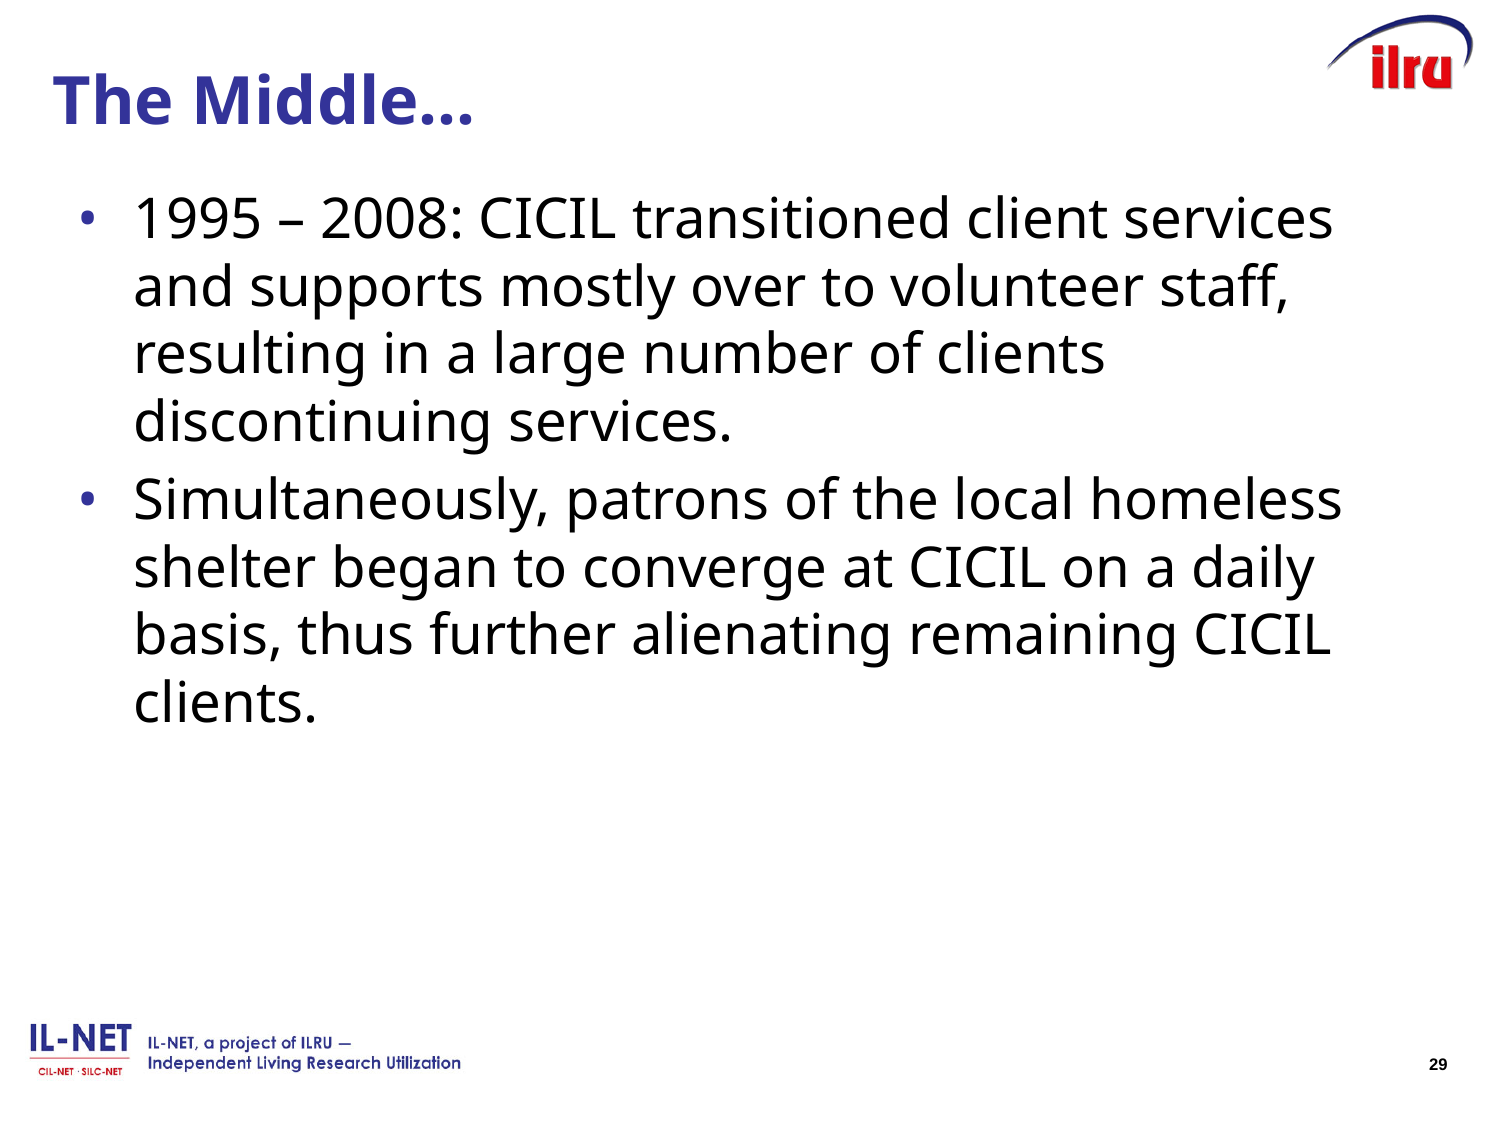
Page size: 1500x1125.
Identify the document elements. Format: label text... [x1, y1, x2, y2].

picture [12, 1005, 478, 1092]
list 1995 – 2008: CICIL transitioned client services and supports mostly over to volunteer staff, resulting in a large number of clients discontinuing services. Simultaneously, patrons of the local homeless shelter began to converge at CICIL on a daily basis, thus further alienating remaining CICIL clients. [62, 174, 1438, 1000]
picture [1325, 12, 1488, 90]
title The Middle… [37, 32, 1300, 163]
